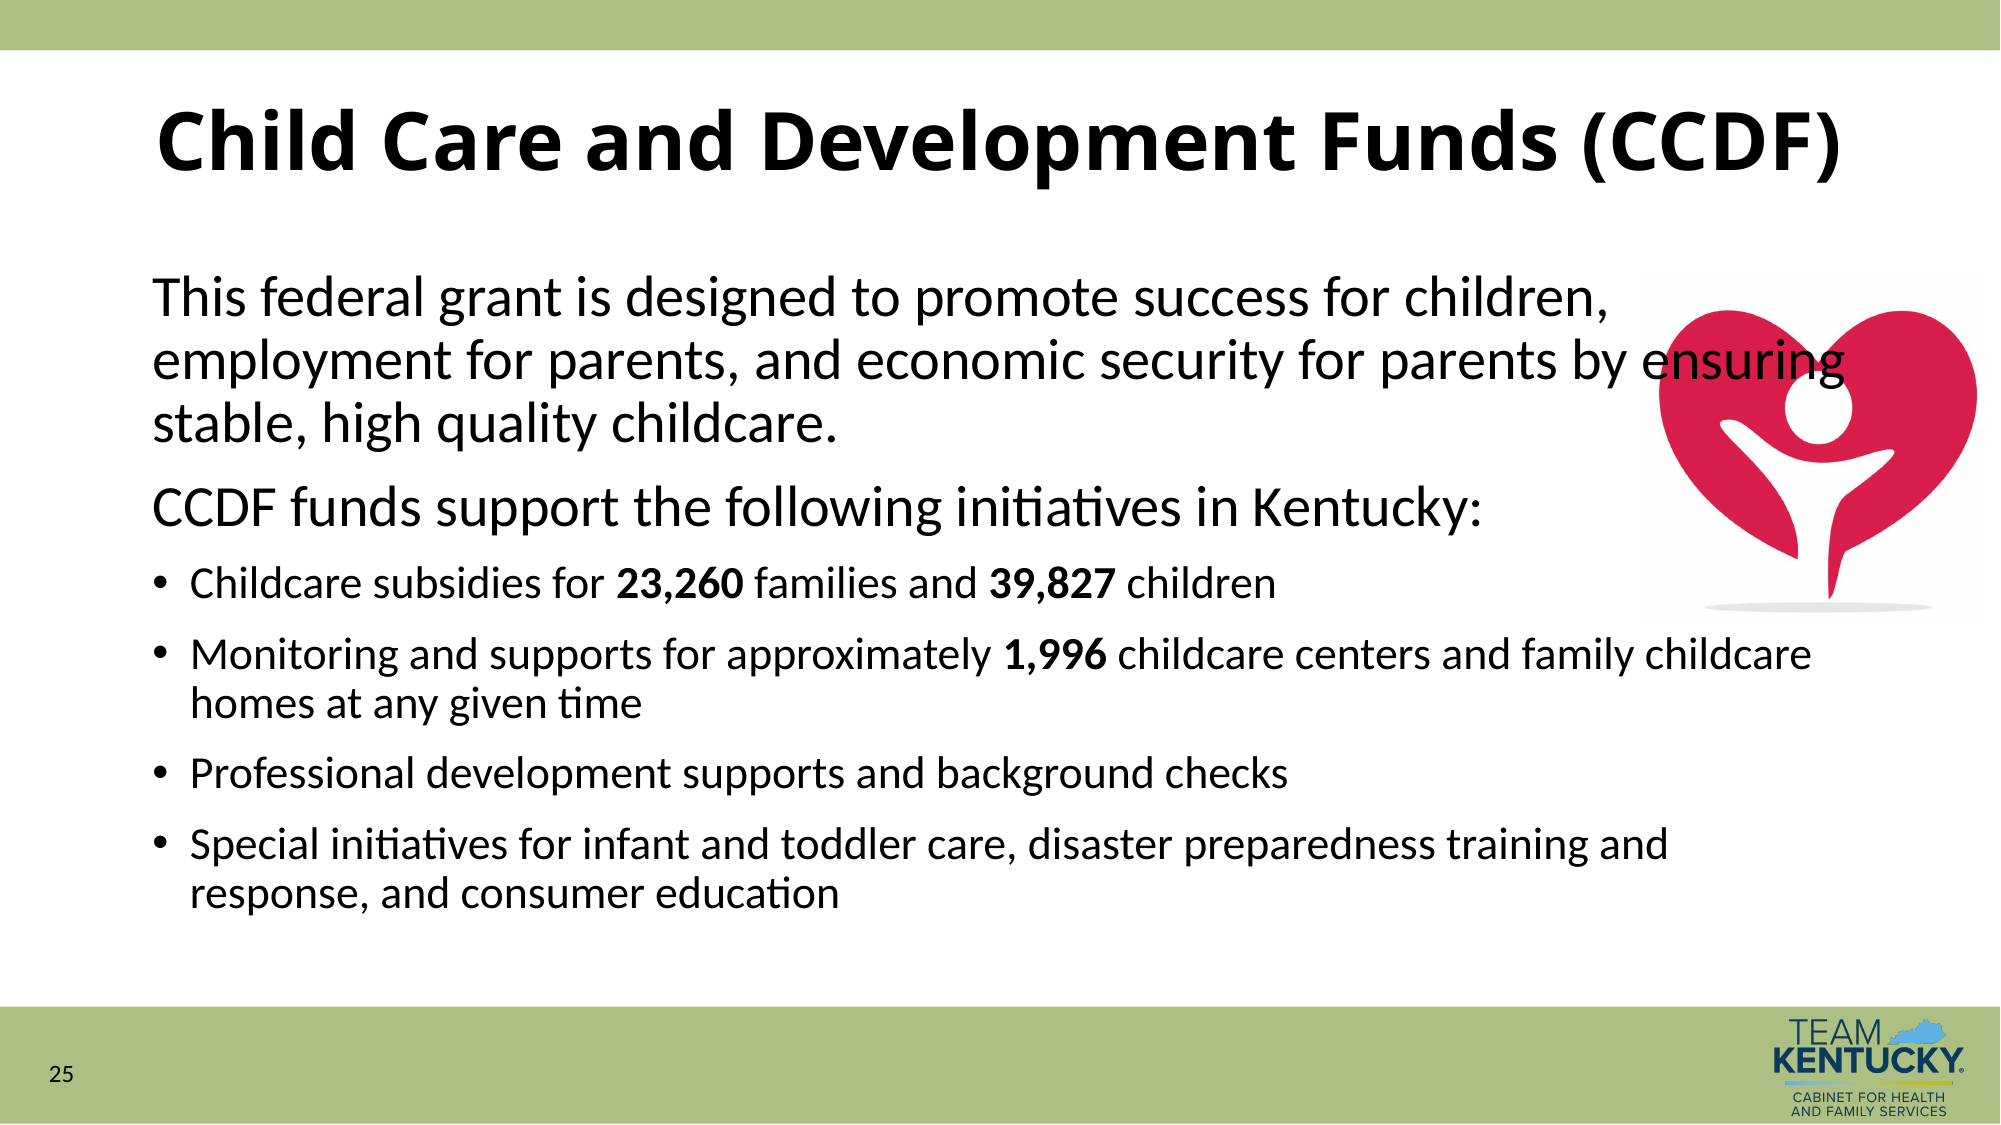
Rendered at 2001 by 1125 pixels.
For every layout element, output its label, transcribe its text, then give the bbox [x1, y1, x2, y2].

list This federal grant is designed to promote success for children, employment for parents, and economic security for parents by ensuring stable, high quality childcare. CCDF funds support the following initiatives in Kentucky: Childcare subsidies for 23,260 families and 39,827 children Monitoring and supports for approximately 1,996 childcare centers and family childcare homes at any given time Professional development supports and background checks Special initiatives for infant and toddler care, disaster preparedness training and response, and consumer education [137, 258, 1863, 1014]
slide_number 25 [34, 1042, 484, 1103]
picture [1642, 272, 1981, 622]
picture [1772, 1018, 1966, 1121]
title Child Care and Development Funds (CCDF) [137, 59, 1863, 230]
